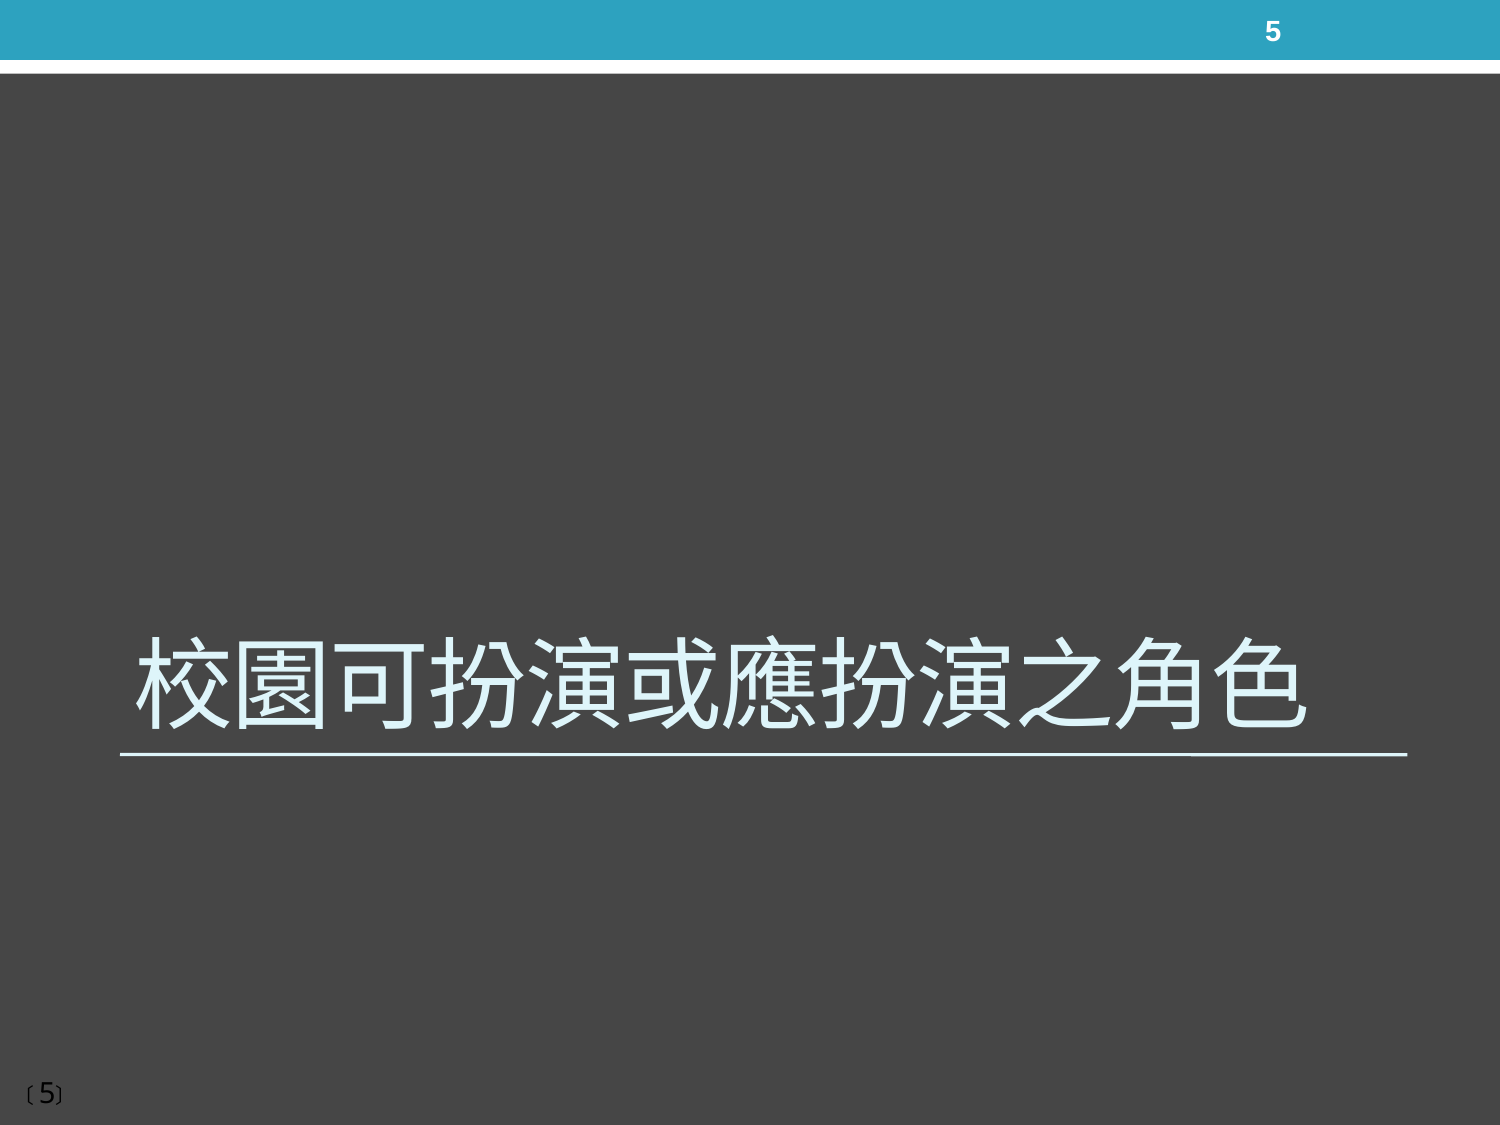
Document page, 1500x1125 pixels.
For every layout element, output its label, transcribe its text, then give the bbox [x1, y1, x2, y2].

title 校園可扮演或應扮演之角色 [118, 387, 1394, 749]
slide_number 5 [1250, 3, 1425, 57]
